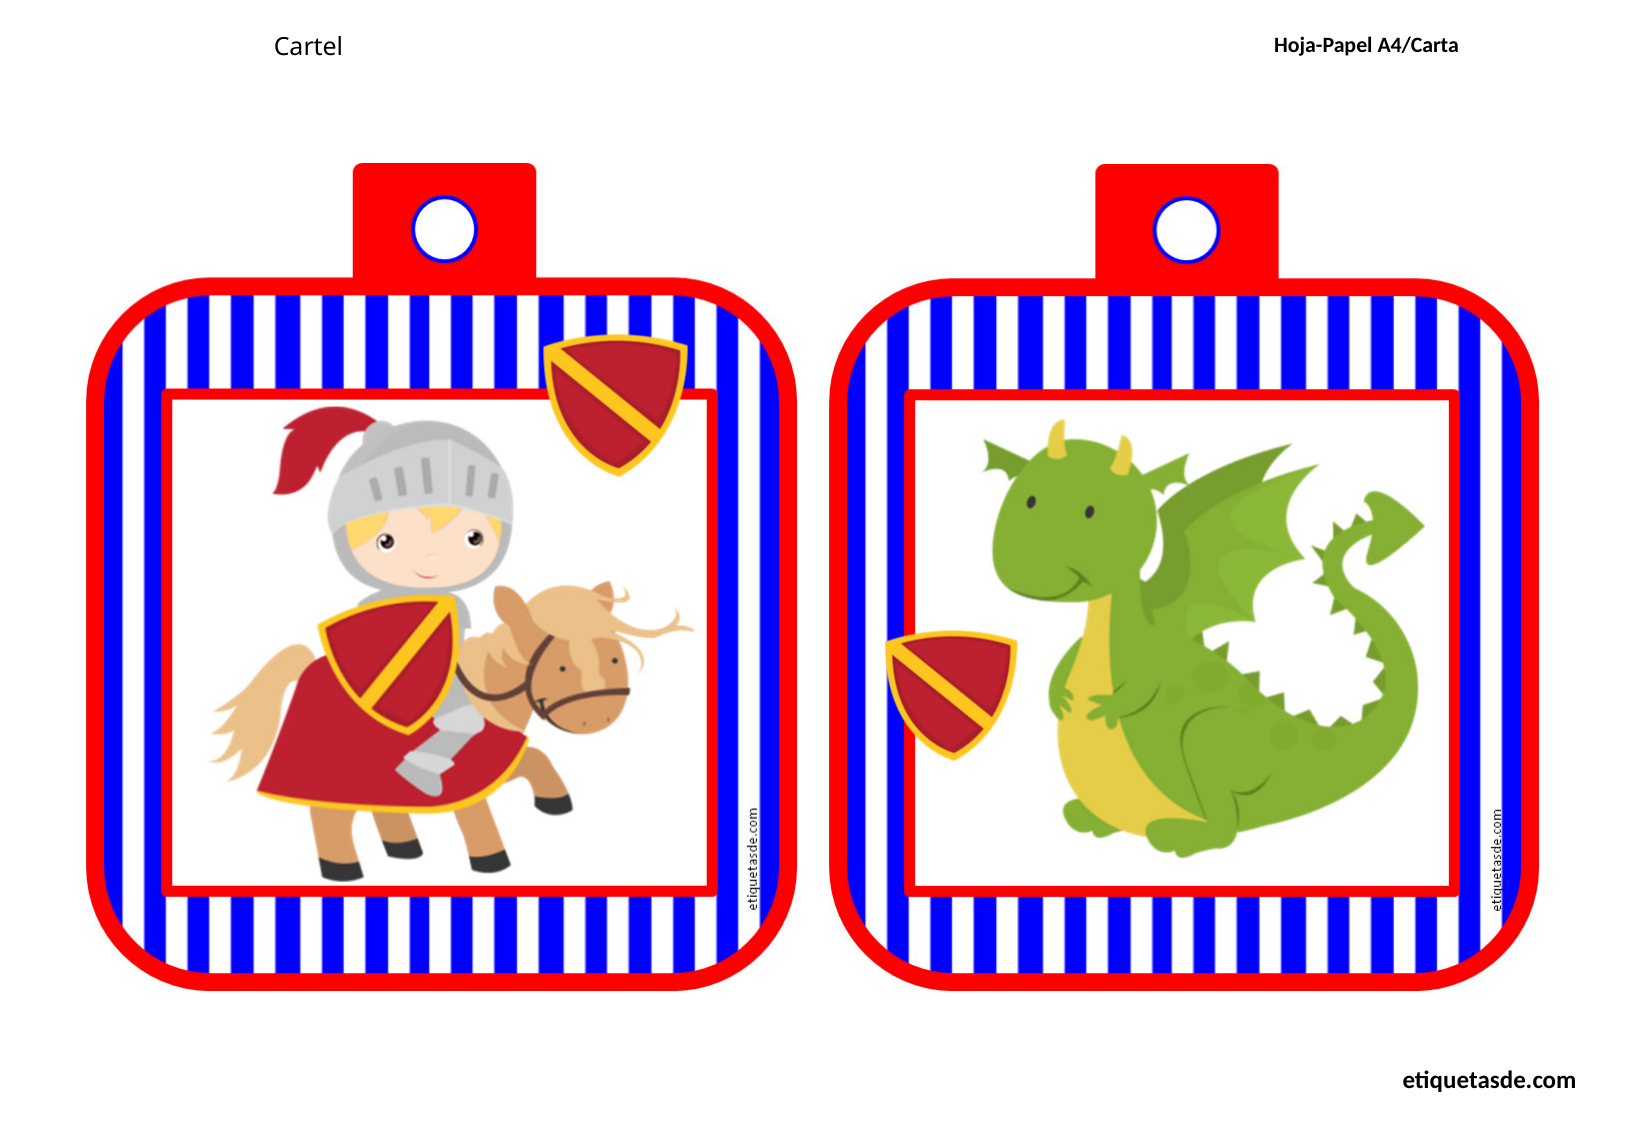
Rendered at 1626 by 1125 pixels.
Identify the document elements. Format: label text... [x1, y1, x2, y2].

picture [829, 164, 1539, 991]
text_box Hoja-Papel A4/Carta [1259, 23, 1475, 65]
picture [86, 163, 797, 991]
text_box etiquetasde.com [1387, 1056, 1592, 1101]
text_box Cartel [156, 23, 461, 69]
